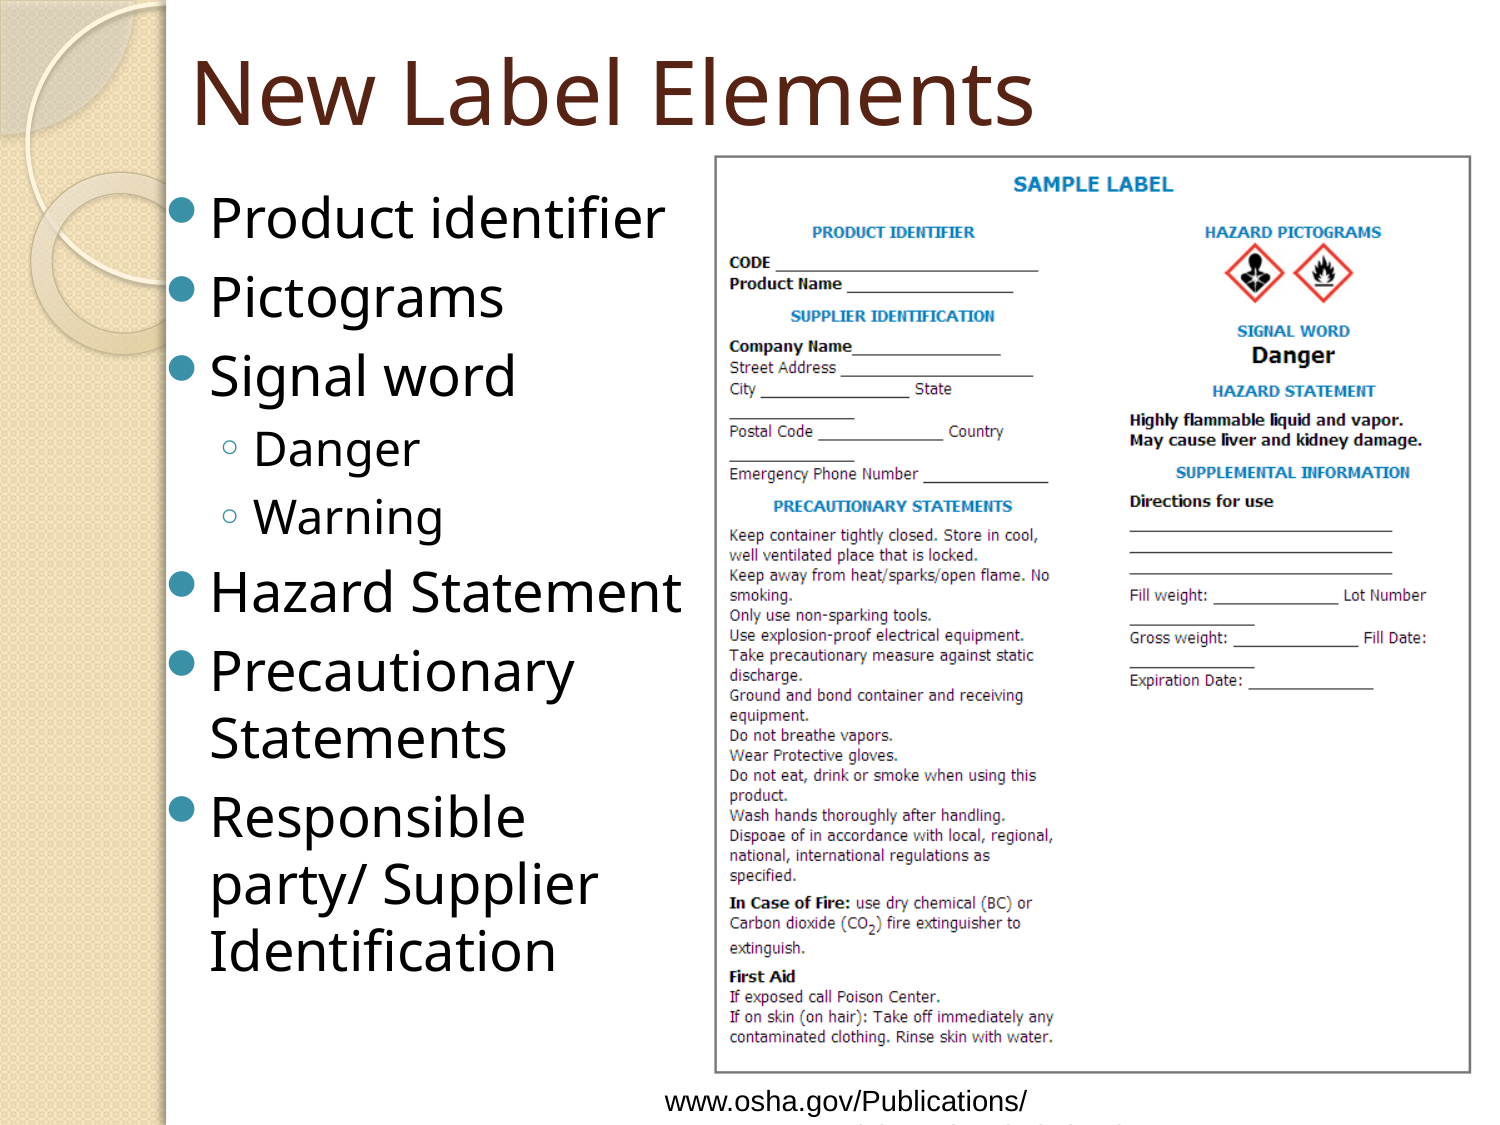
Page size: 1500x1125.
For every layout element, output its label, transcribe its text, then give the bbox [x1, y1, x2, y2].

list Product identifier Pictograms Signal word Danger Warning Hazard Statement Precautionary Statements Responsible party/ Supplier Identification [137, 174, 700, 1050]
title New Label Elements [174, 24, 1388, 154]
picture [712, 153, 1475, 1076]
text_box www.osha.gov/Publications/HazComm_QuickCard_Labels.html [650, 1074, 1500, 1125]
